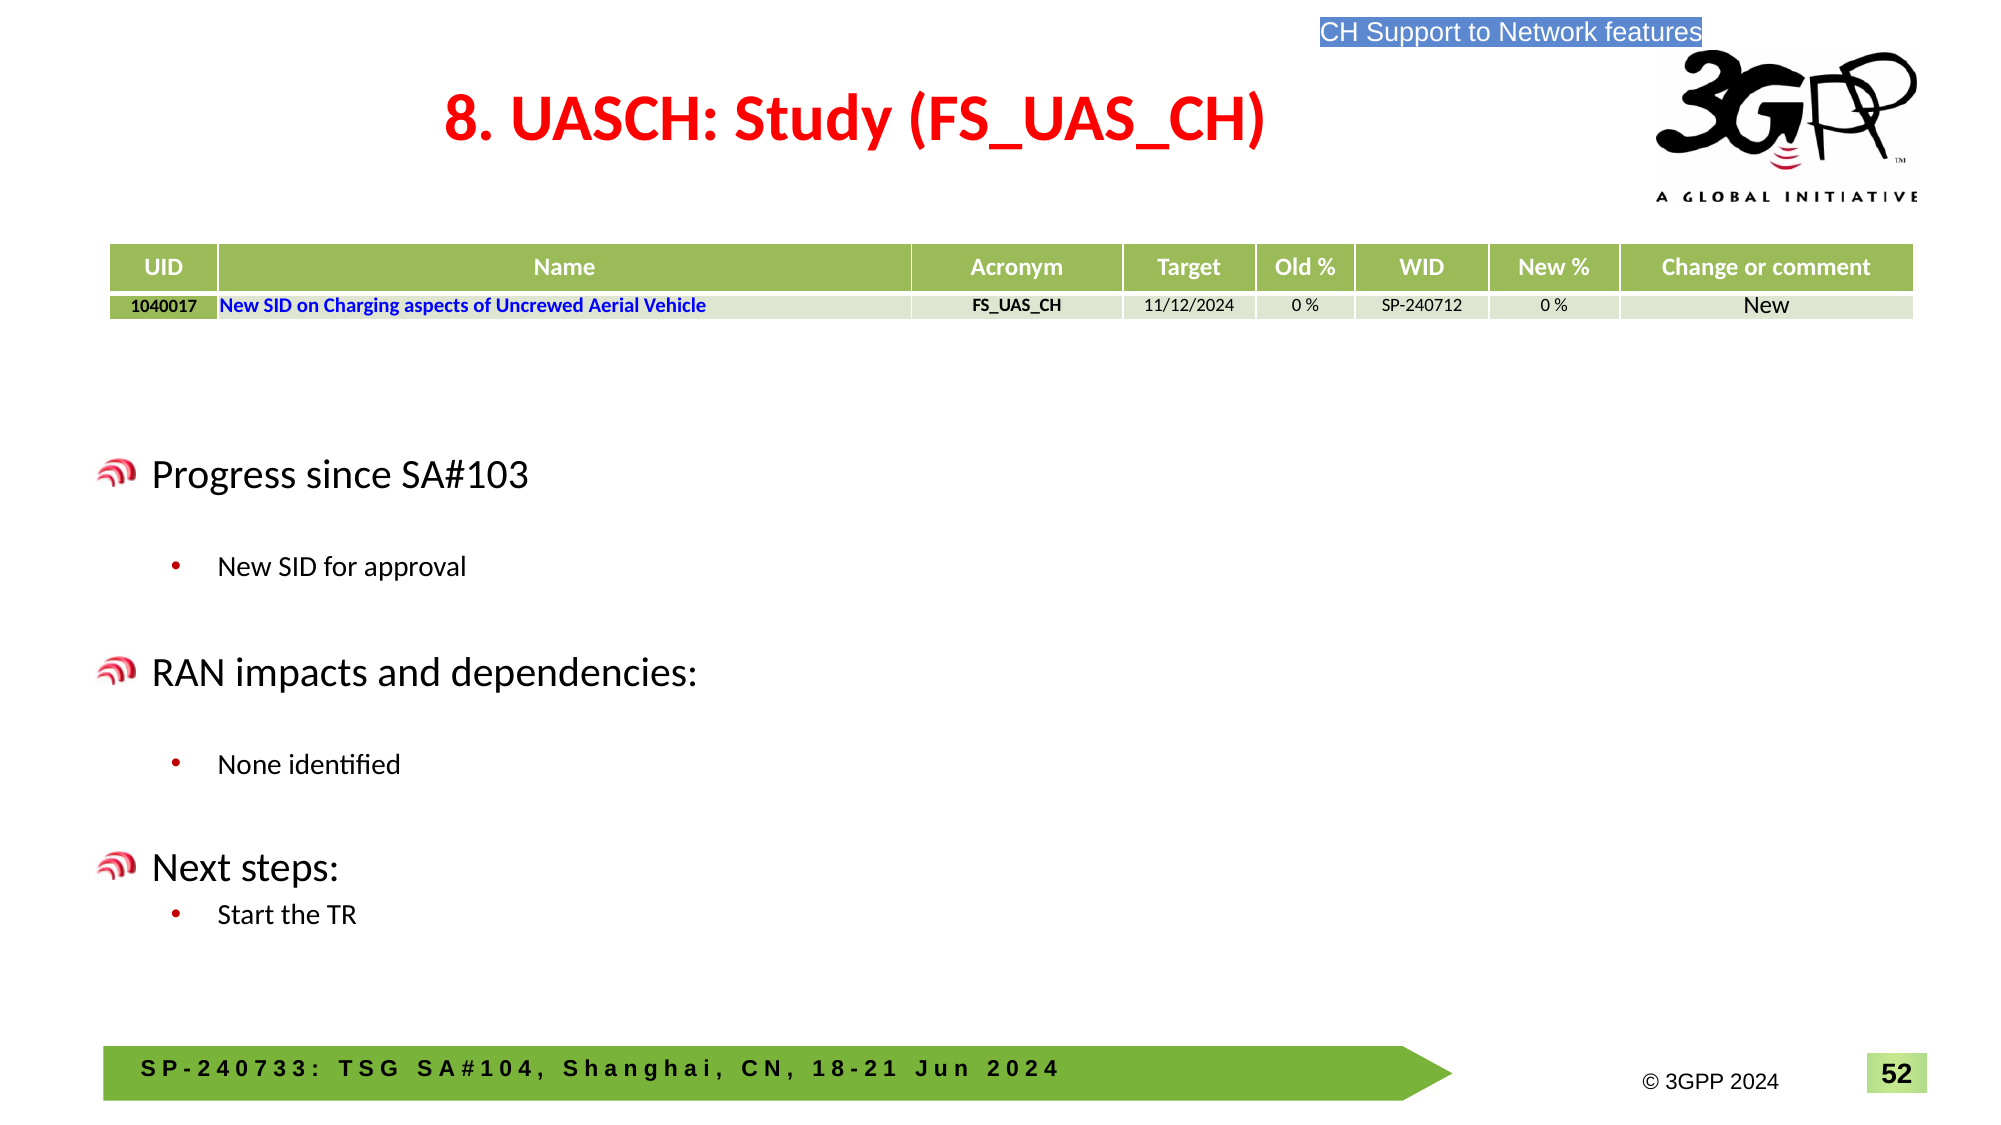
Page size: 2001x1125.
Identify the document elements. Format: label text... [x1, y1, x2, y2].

picture [95, 850, 136, 880]
table_cell 11/12/2024 [1124, 296, 1255, 319]
table_header UID [110, 244, 217, 291]
table_header Change or comment [1621, 244, 1913, 291]
table_header Target [1124, 244, 1255, 291]
picture [1656, 50, 1917, 202]
text_box Progress since SA#103 New SID for approval RAN impacts and dependencies: None identified Next steps: Start the TR [81, 439, 1874, 1028]
table_cell 1040017 [110, 296, 217, 319]
table_cell 0% [1867, 1053, 1927, 1093]
text_box CH Support to Network features [1304, 6, 1718, 55]
table_cell FS_UAS_CH [912, 296, 1122, 319]
picture [95, 655, 136, 685]
table_header New % [1490, 244, 1619, 291]
table_cell 0 % [1490, 296, 1619, 319]
title 8. UASCH: Study (FS_UAS_CH) [109, 19, 1603, 207]
table_cell New [1621, 296, 1913, 319]
table_header Old % [1257, 244, 1354, 291]
table_header WID [1356, 244, 1488, 291]
table_cell SP-240712 [1356, 296, 1488, 319]
picture [95, 457, 136, 487]
table_cell New SID on Charging aspects of Uncrewed Aerial Vehicle [219, 296, 911, 319]
table_cell 0 % [1257, 296, 1354, 319]
table_header Name [219, 244, 911, 291]
table_header Acronym [912, 244, 1122, 291]
